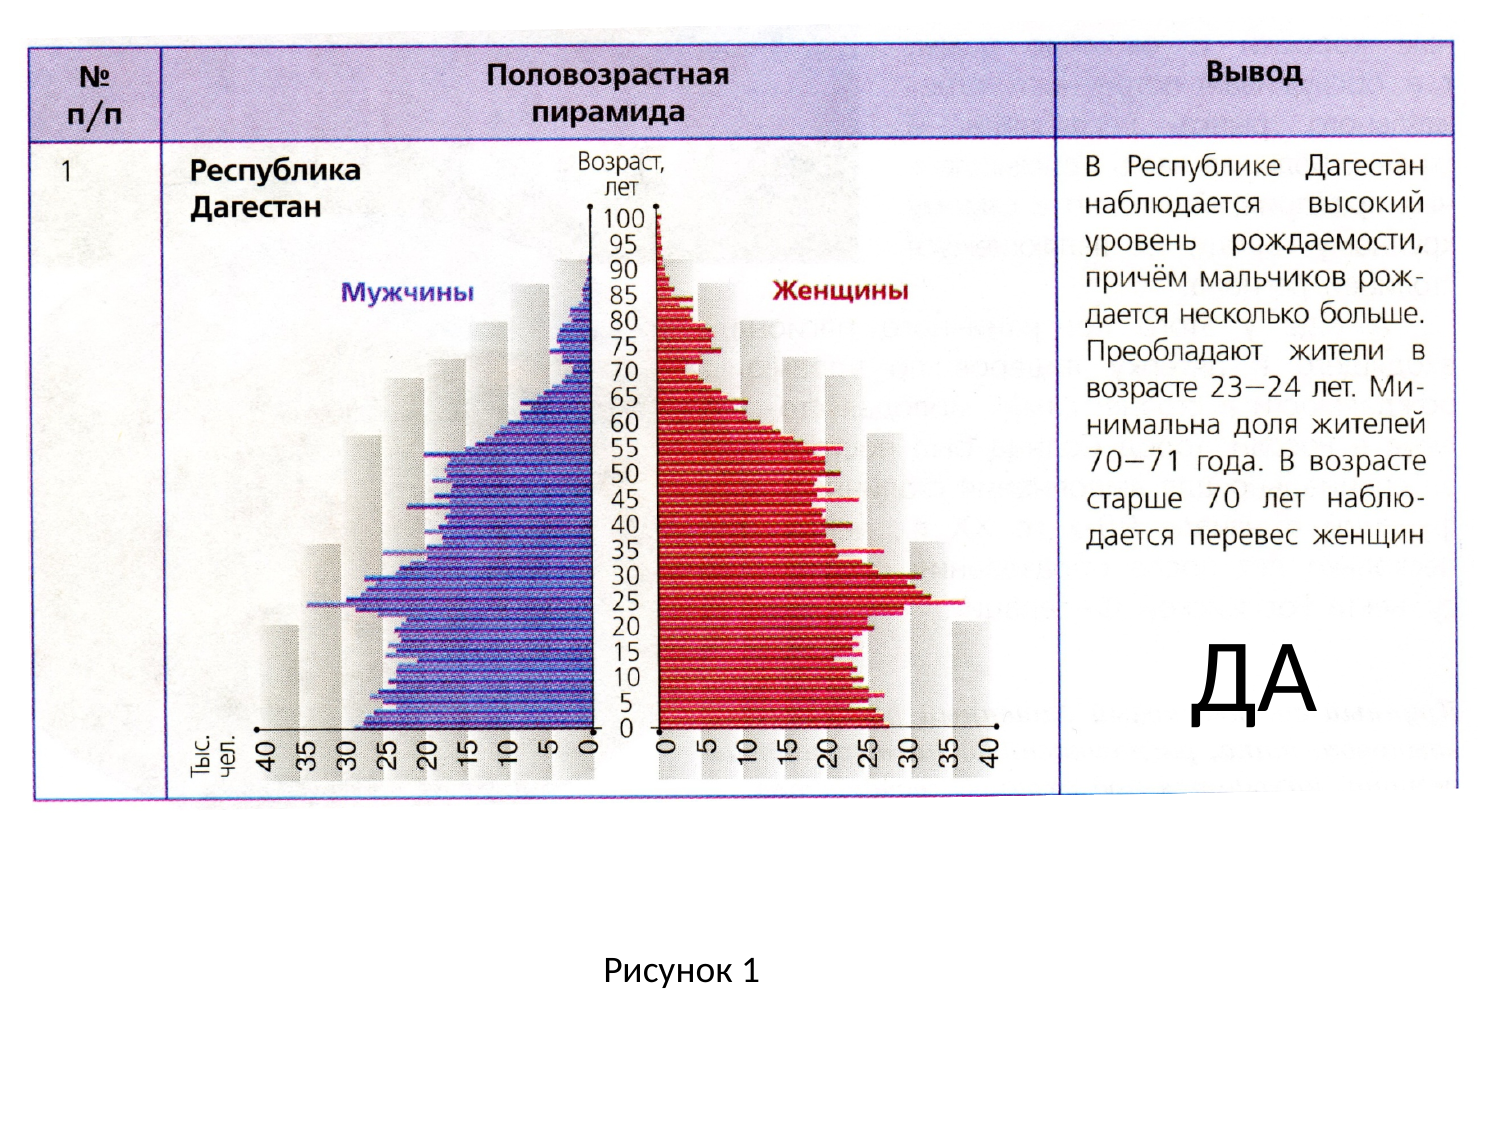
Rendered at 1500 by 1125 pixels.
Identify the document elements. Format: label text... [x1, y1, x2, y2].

text_box Рисунок 1 [588, 937, 776, 998]
picture [20, 14, 1477, 813]
